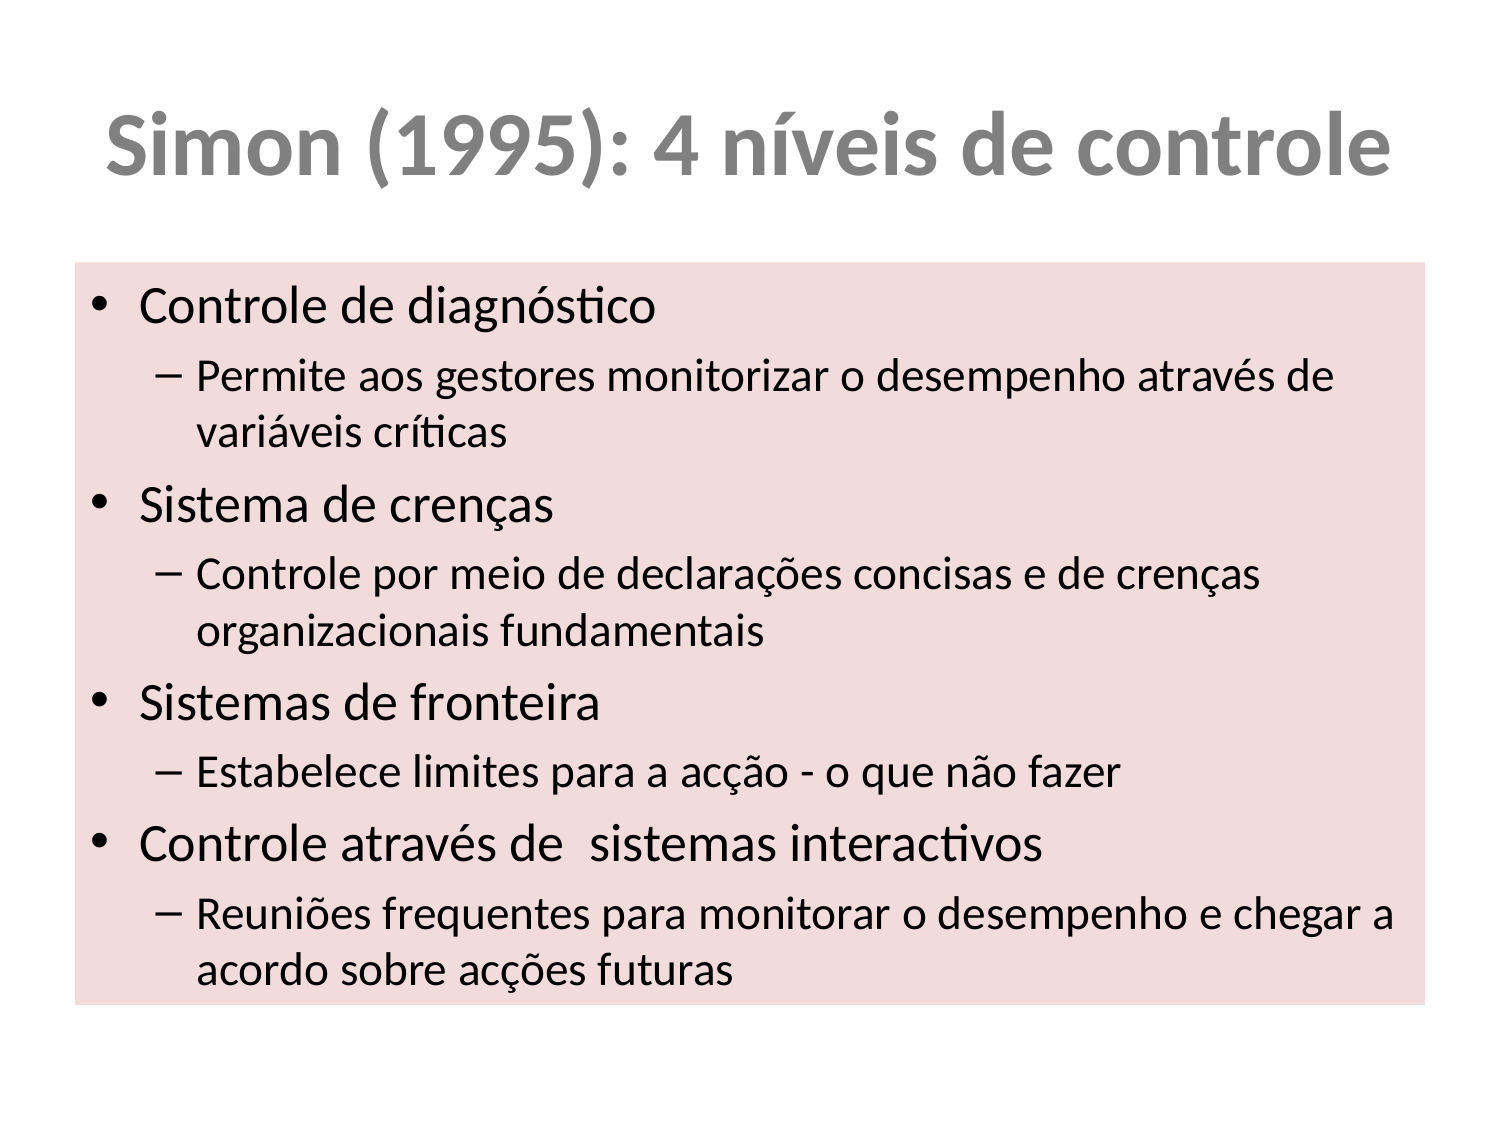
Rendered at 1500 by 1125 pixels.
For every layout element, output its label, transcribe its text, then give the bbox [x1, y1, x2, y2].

title Simon (1995): 4 níveis de controle [75, 45, 1425, 233]
list Controle de diagnóstico Permite aos gestores monitorizar o desempenho através de variáveis ​​críticas Sistema de crenças Controle por meio de declarações concisas e de crenças organizacionais fundamentais Sistemas de fronteira Estabelece limites para a acção - o que não fazer Controle através de sistemas interactivos Reuniões frequentes para monitorar o desempenho e chegar a acordo sobre acções futuras [75, 262, 1425, 1005]
